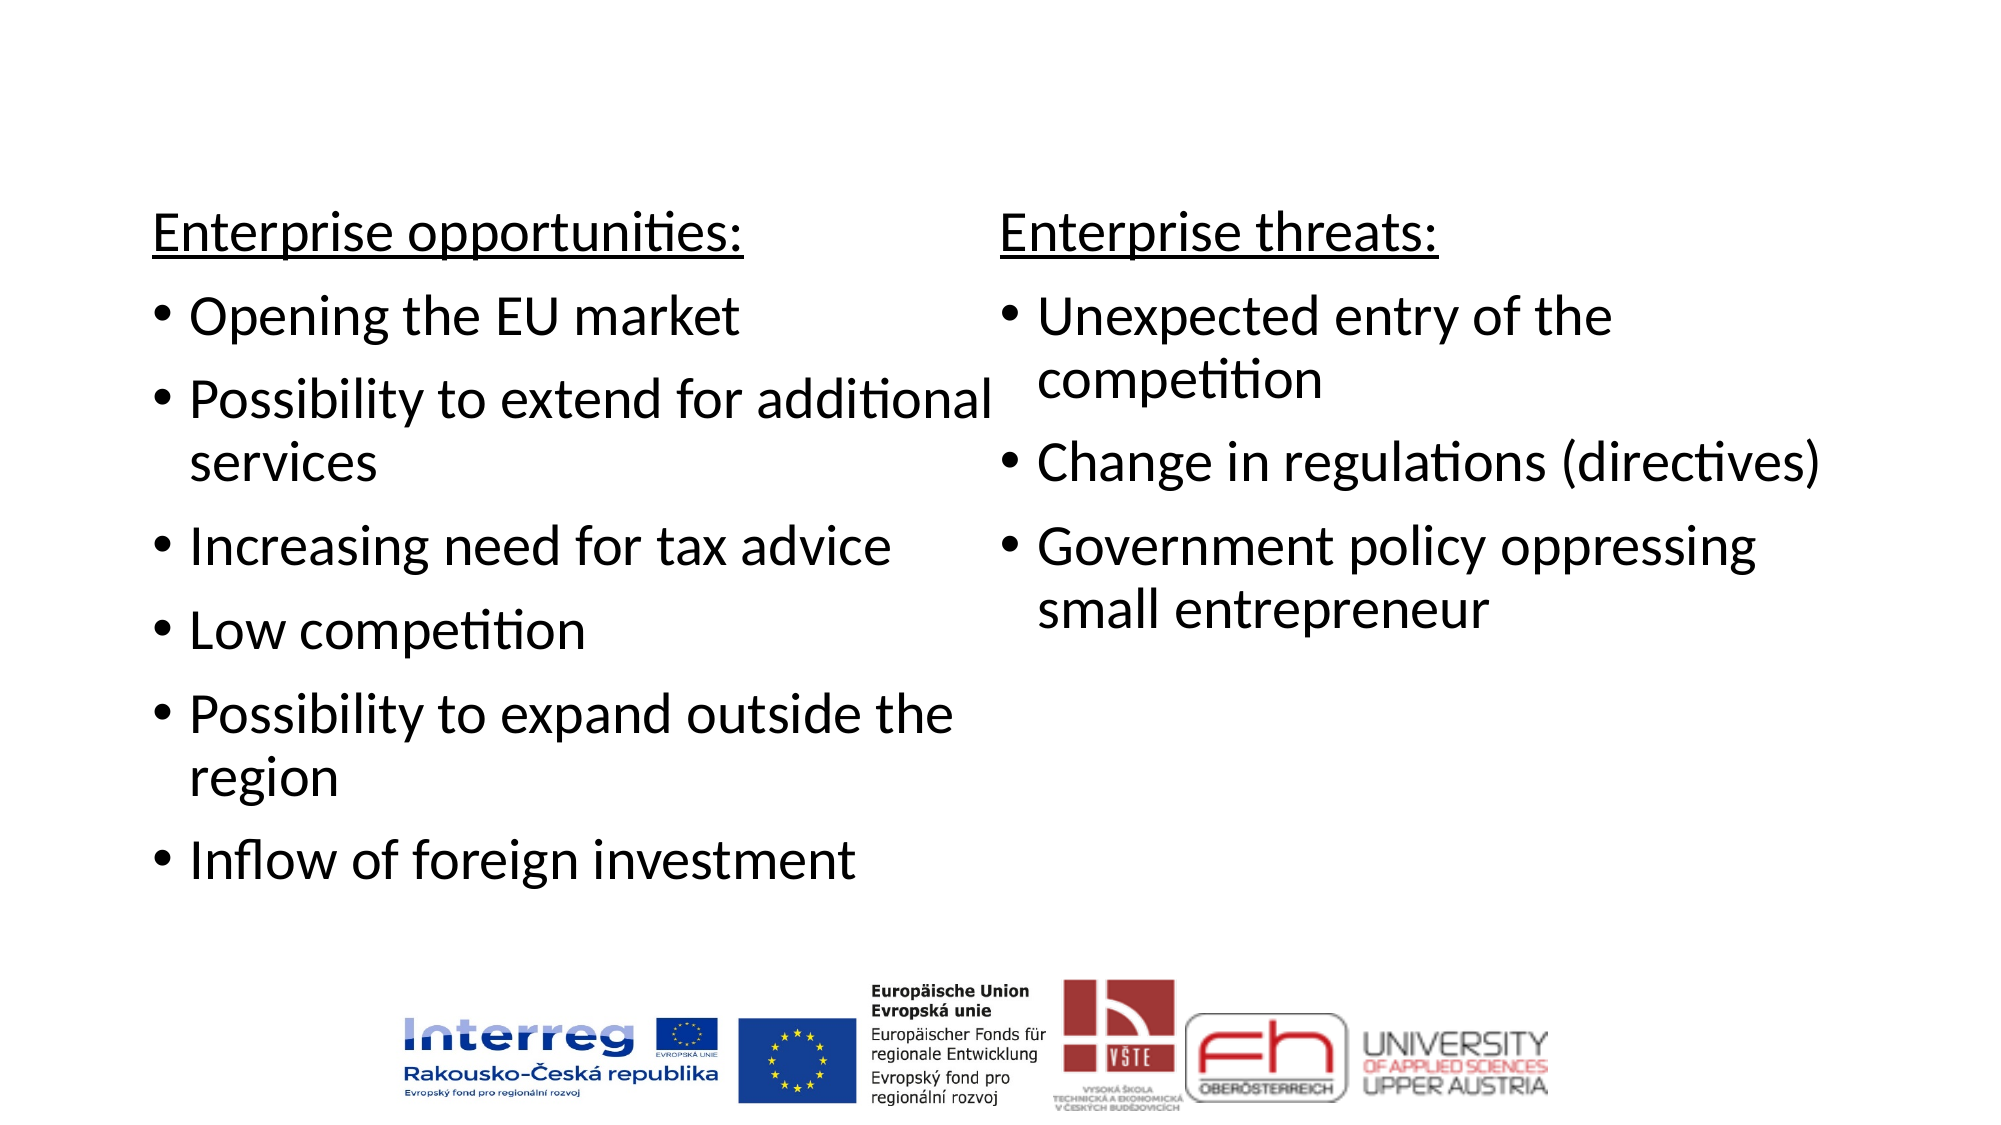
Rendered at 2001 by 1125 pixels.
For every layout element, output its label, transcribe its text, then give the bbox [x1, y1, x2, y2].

picture [1053, 979, 1184, 1111]
picture [374, 984, 1046, 1125]
list Enterprise opportunities: Opening the EU market Possibility to extend for additional services Increasing need for tax advice Low competition Possibility to expand outside the region Inflow of foreign investment Enterprise threats: Unexpected entry of the competition Change in regulations (directives) Government policy oppressing small entrepreneur [137, 193, 1863, 1014]
picture [1185, 1013, 1548, 1103]
